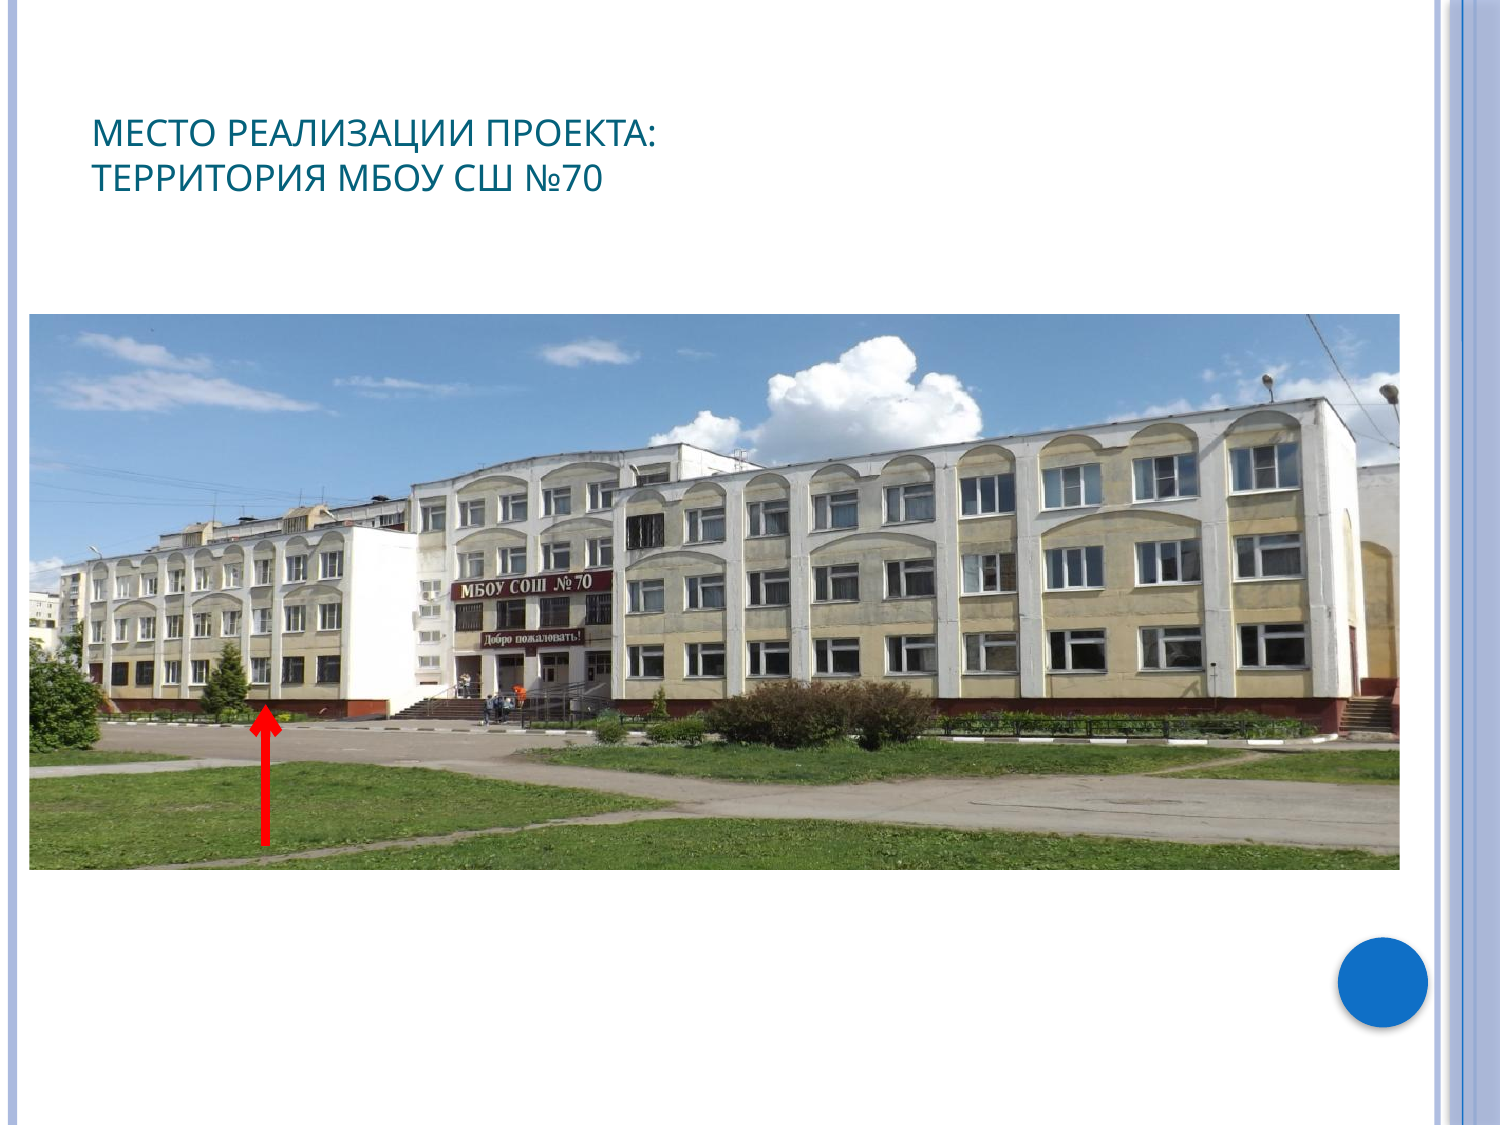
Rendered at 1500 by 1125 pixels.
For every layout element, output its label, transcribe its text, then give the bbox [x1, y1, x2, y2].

title Место реализации проекта: территория МБОУ СШ №70 [76, 101, 1302, 206]
picture [28, 313, 1401, 871]
